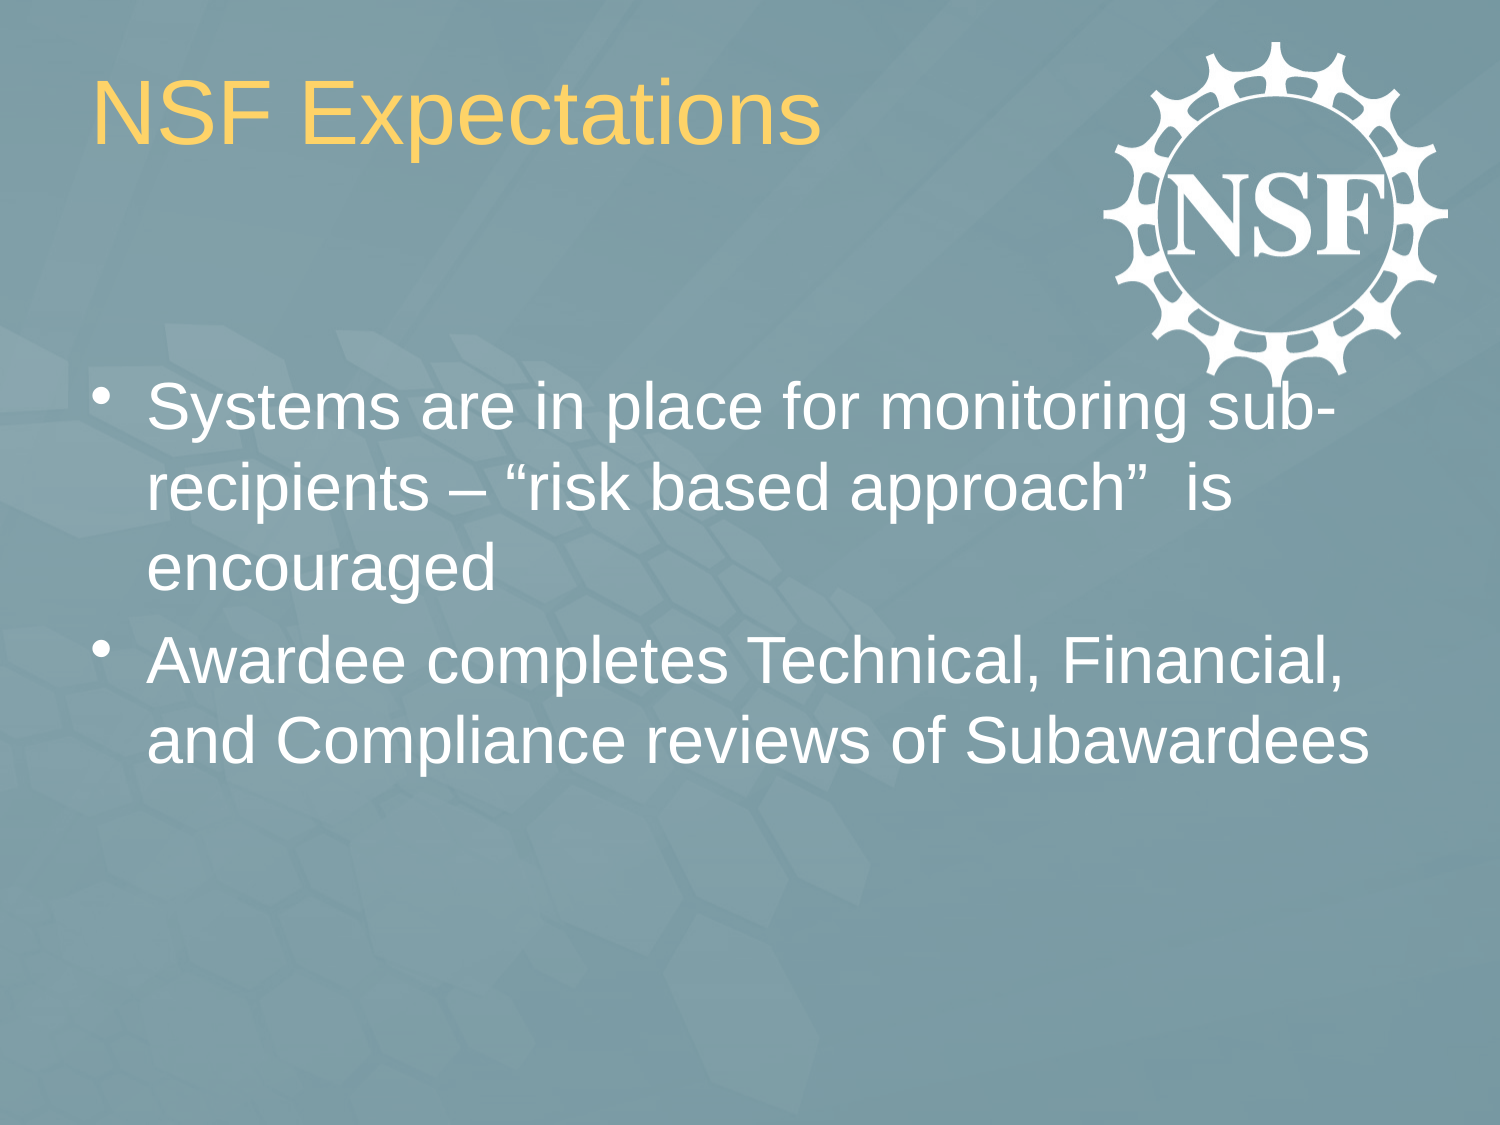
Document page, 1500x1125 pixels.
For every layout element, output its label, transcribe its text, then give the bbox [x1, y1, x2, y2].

list Systems are in place for monitoring sub-recipients – “risk based approach” is encouraged Awardee completes Technical, Financial, and Compliance reviews of Subawardees [75, 262, 1425, 1005]
title NSF Expectations [75, 45, 1425, 233]
